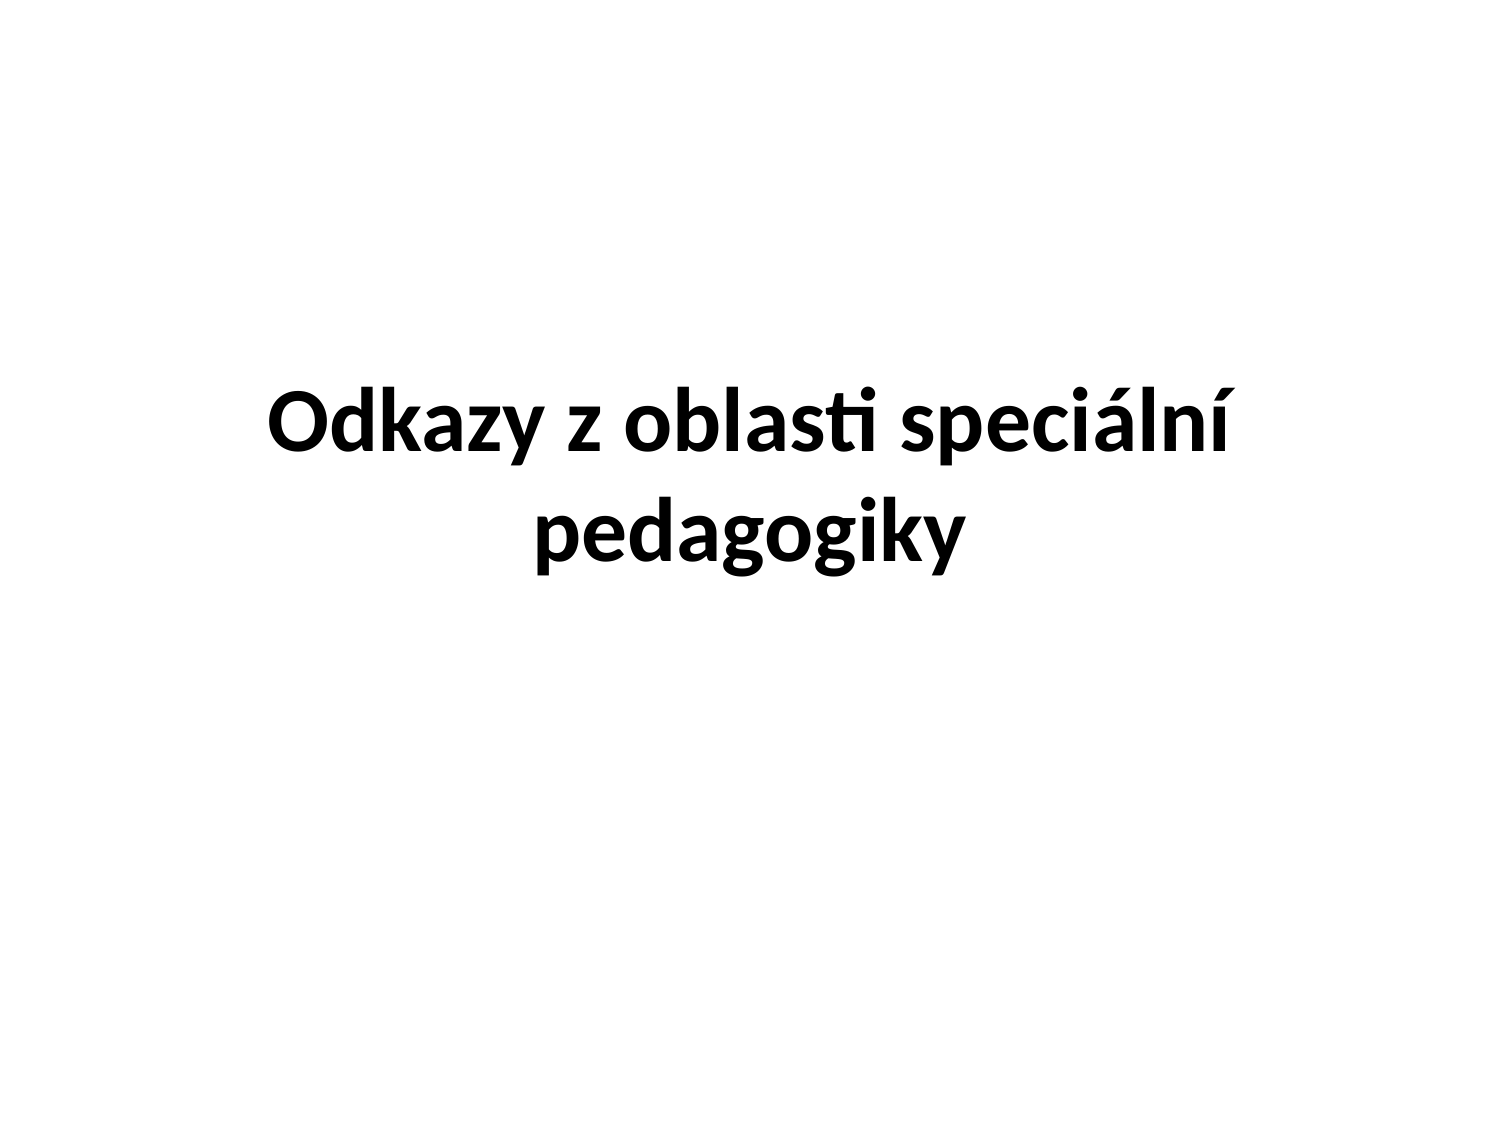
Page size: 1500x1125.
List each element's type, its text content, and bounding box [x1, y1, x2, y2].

title Odkazy z oblasti speciální pedagogiky [112, 349, 1388, 591]
